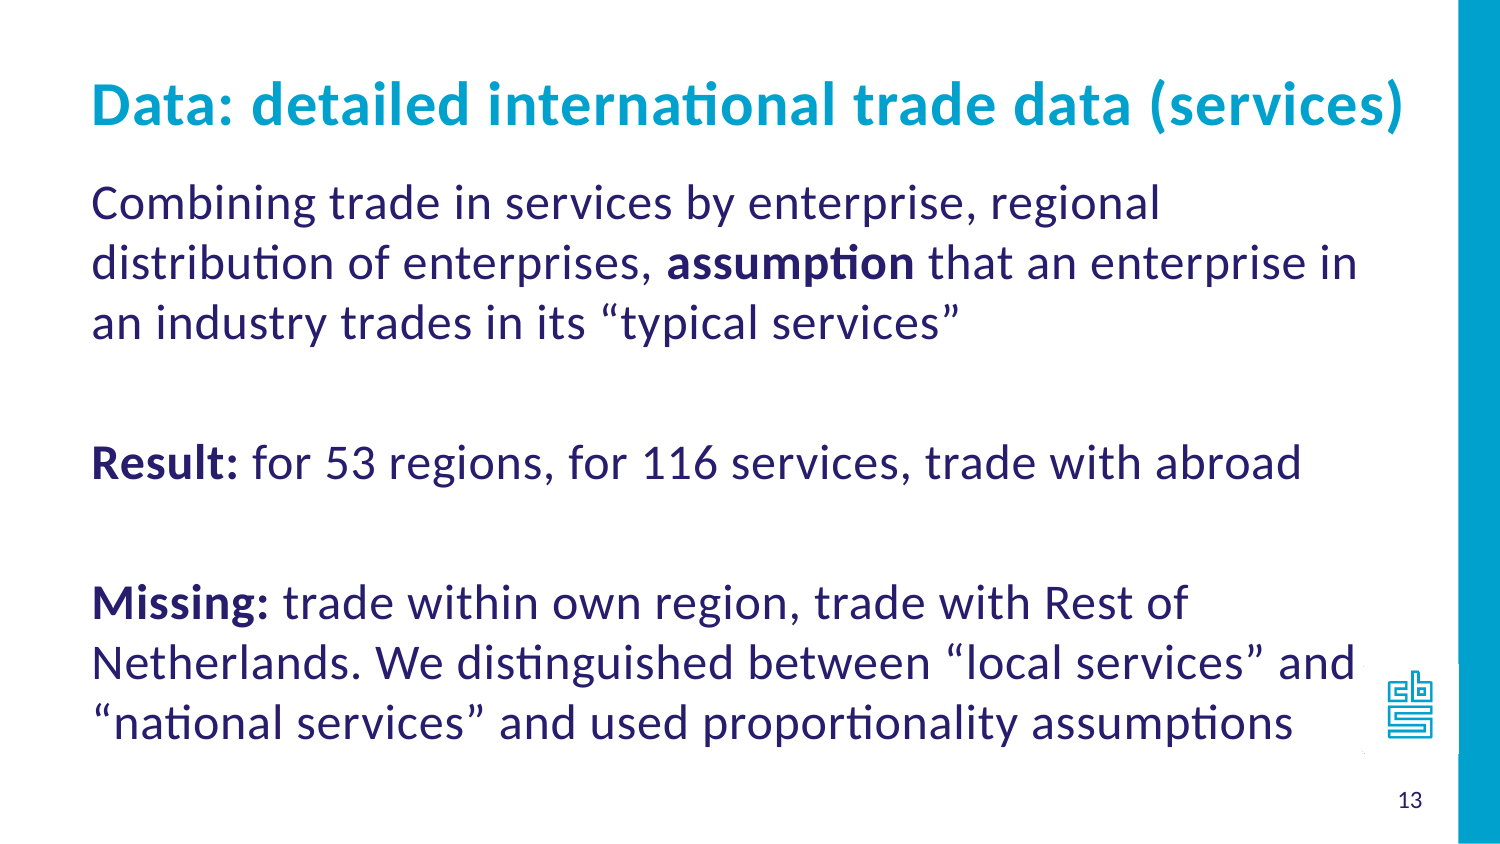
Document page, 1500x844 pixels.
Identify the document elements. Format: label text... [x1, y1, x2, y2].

picture [1391, 684, 1405, 699]
slide_number 13 [1361, 772, 1459, 826]
picture [1388, 664, 1458, 754]
list Combining trade in services by enterprise, regional distribution of enterprises, assumption that an enterprise in an industry trades in its “typical services” Result: for 53 regions, for 116 services, trade with abroad Missing: trade within own region, trade with Rest of Netherlands. We distinguished between “local services” and “national services” and used proportionality assumptions [76, 161, 1388, 765]
list Data: detailed international trade data (services) [76, 55, 1447, 139]
picture [1391, 709, 1430, 736]
